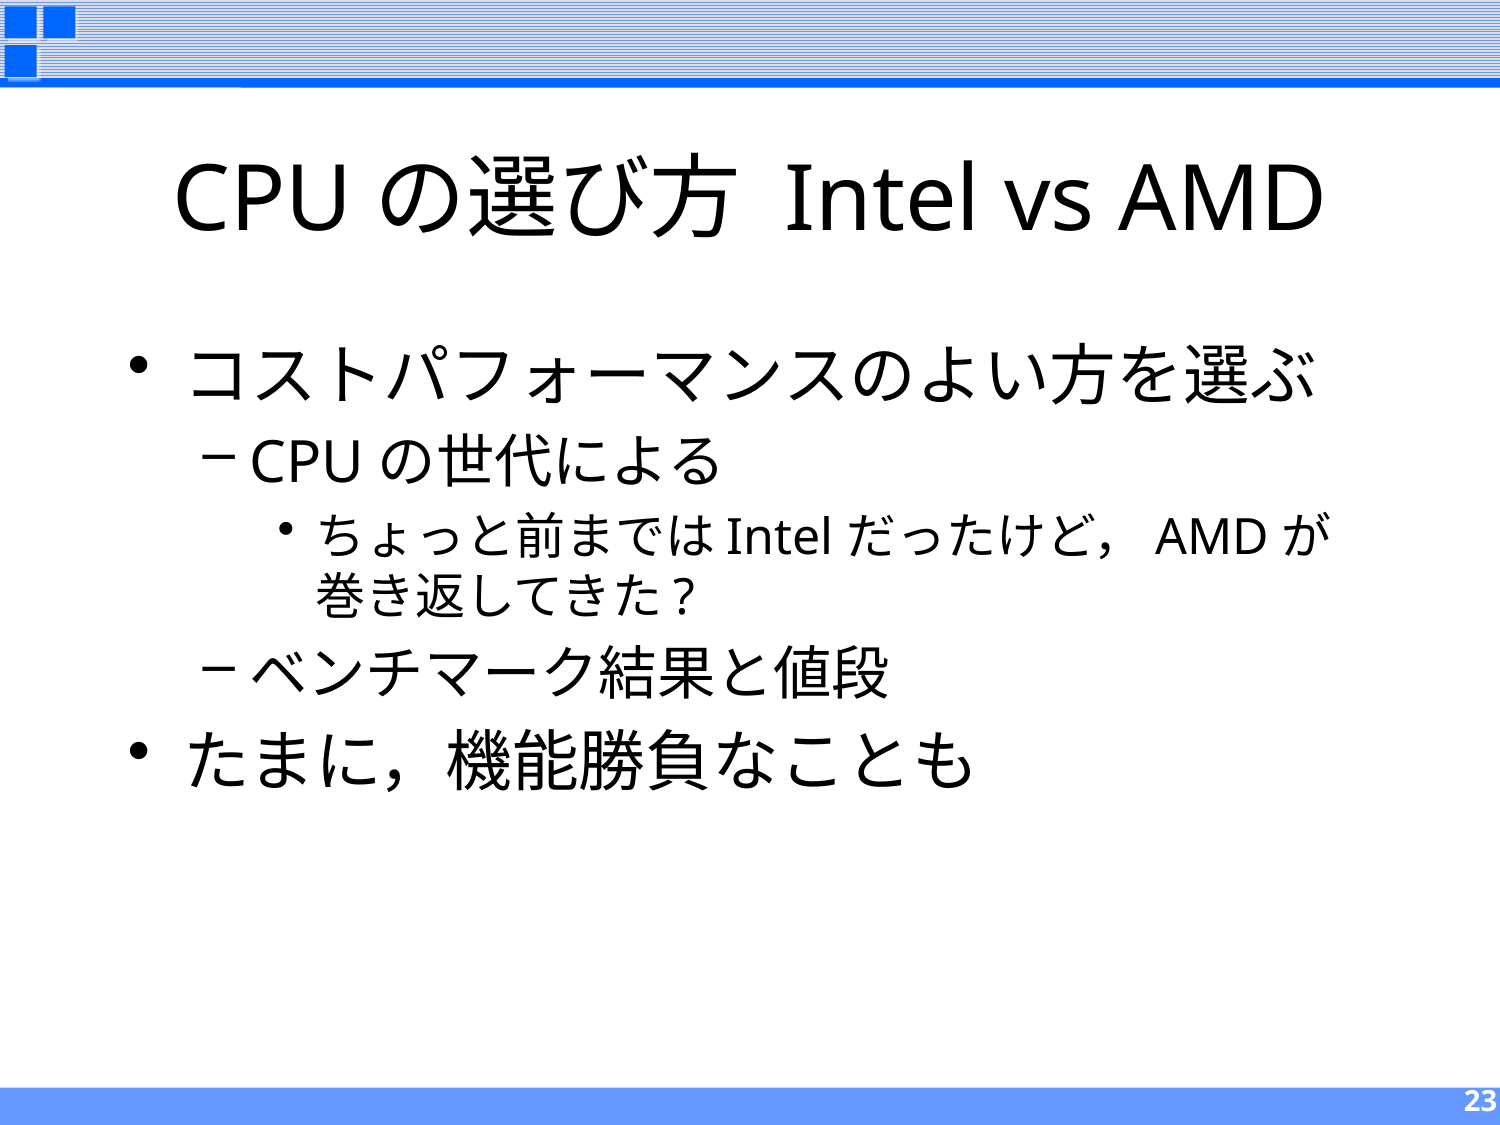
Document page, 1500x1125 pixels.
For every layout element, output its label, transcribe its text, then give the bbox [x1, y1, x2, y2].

title CPUの選び方 Intel vs AMD [112, 99, 1388, 288]
slide_number 23 [1199, 1074, 1500, 1125]
list コストパフォーマンスのよい方を選ぶ CPUの世代による ちょっと前まではIntelだったけど，AMDが巻き返してきた? ベンチマーク結果と値段 たまに，機能勝負なことも [112, 324, 1388, 1001]
